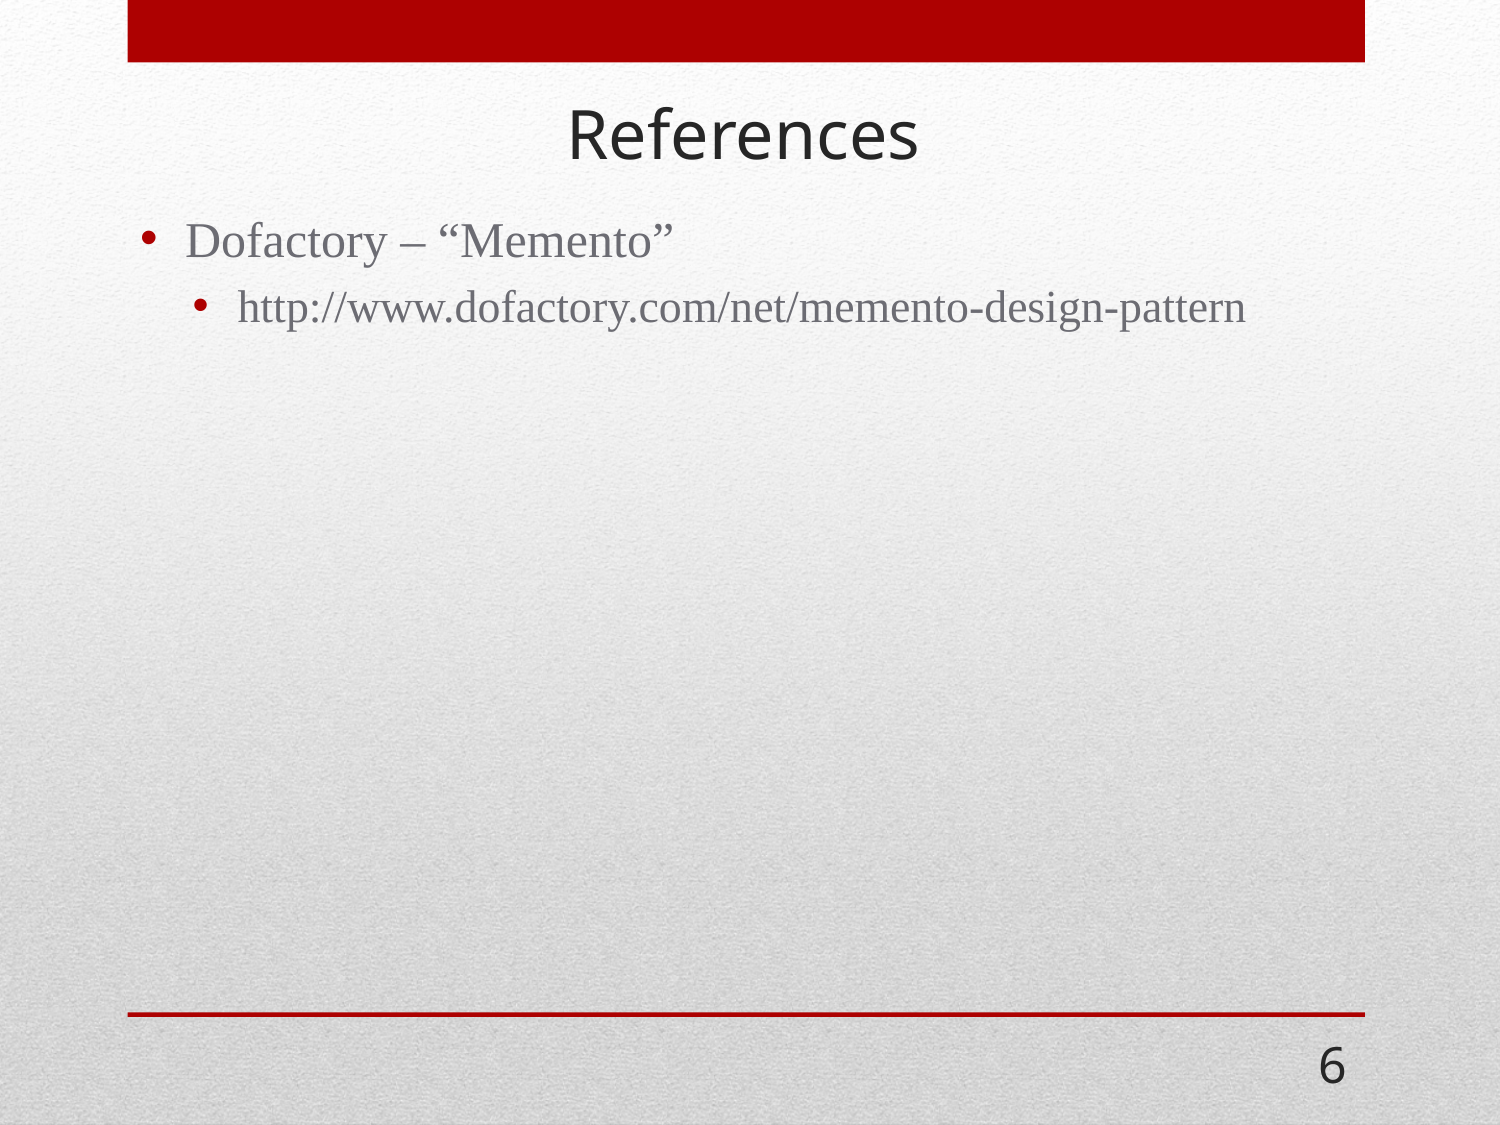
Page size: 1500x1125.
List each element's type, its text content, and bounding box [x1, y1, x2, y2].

slide_number 6 [1237, 1037, 1363, 1098]
title References [125, 79, 1363, 188]
list Dofactory – “Memento” http://www.dofactory.com/net/memento-design-pattern [125, 200, 1363, 1000]
